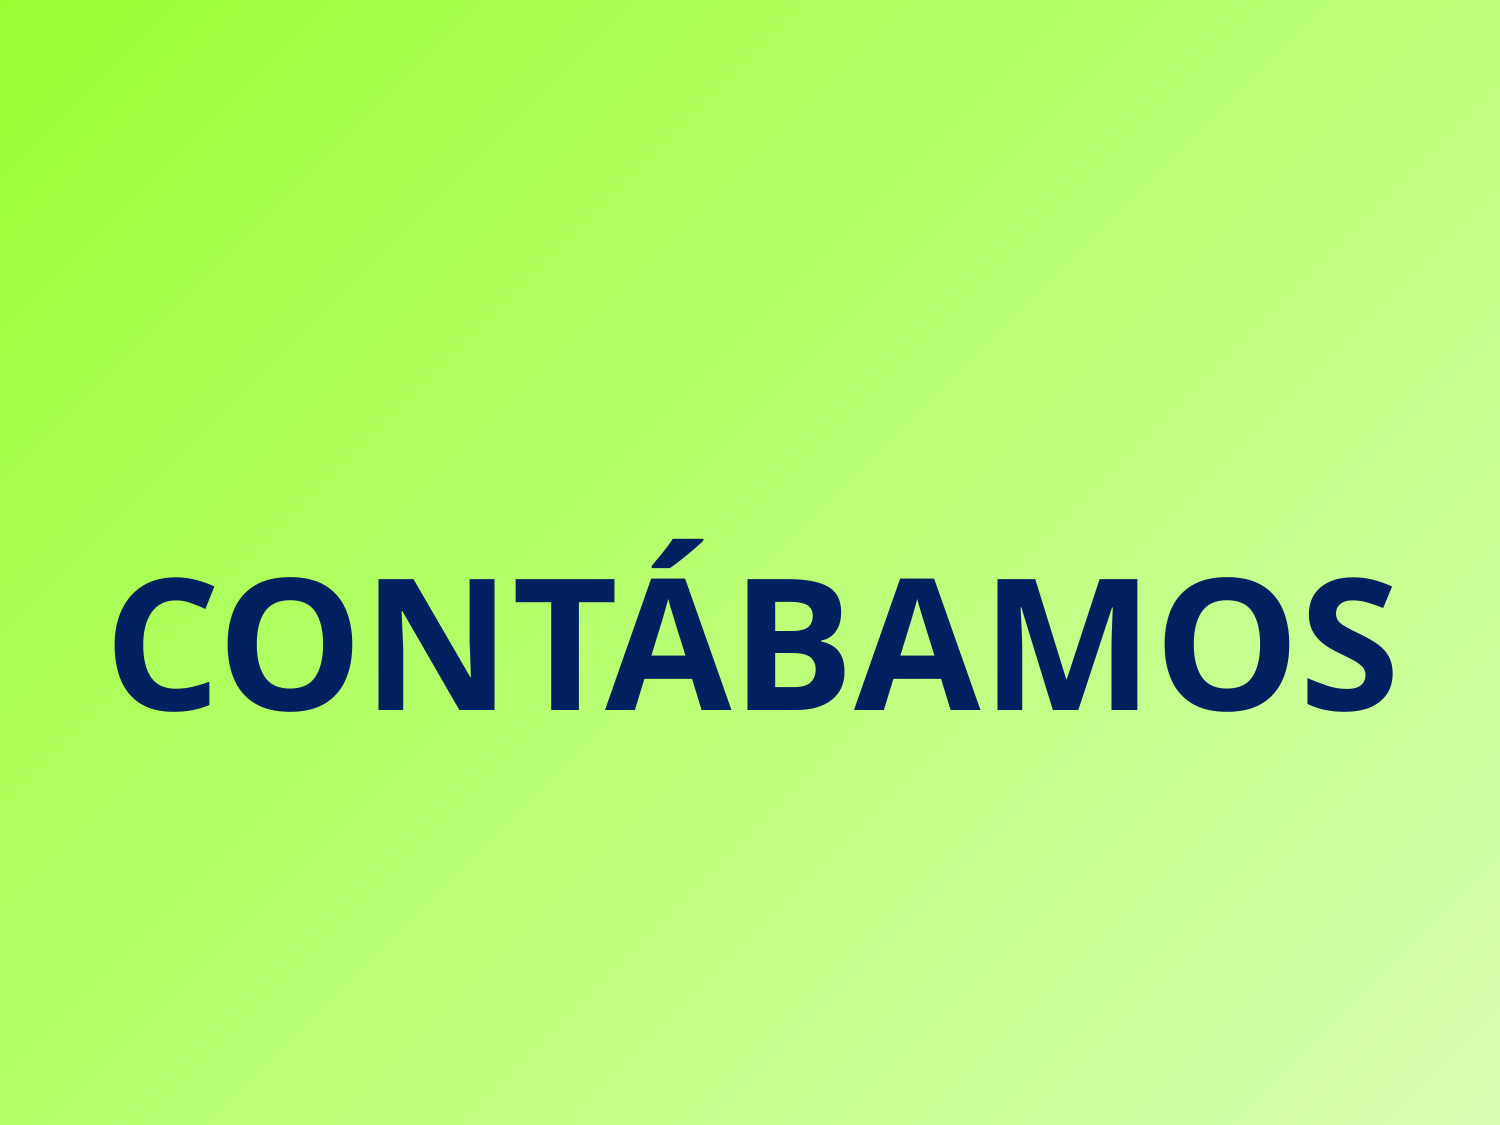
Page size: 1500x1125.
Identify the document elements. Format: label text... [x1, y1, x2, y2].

text_box CONTÁBAMOS [53, 409, 1453, 754]
